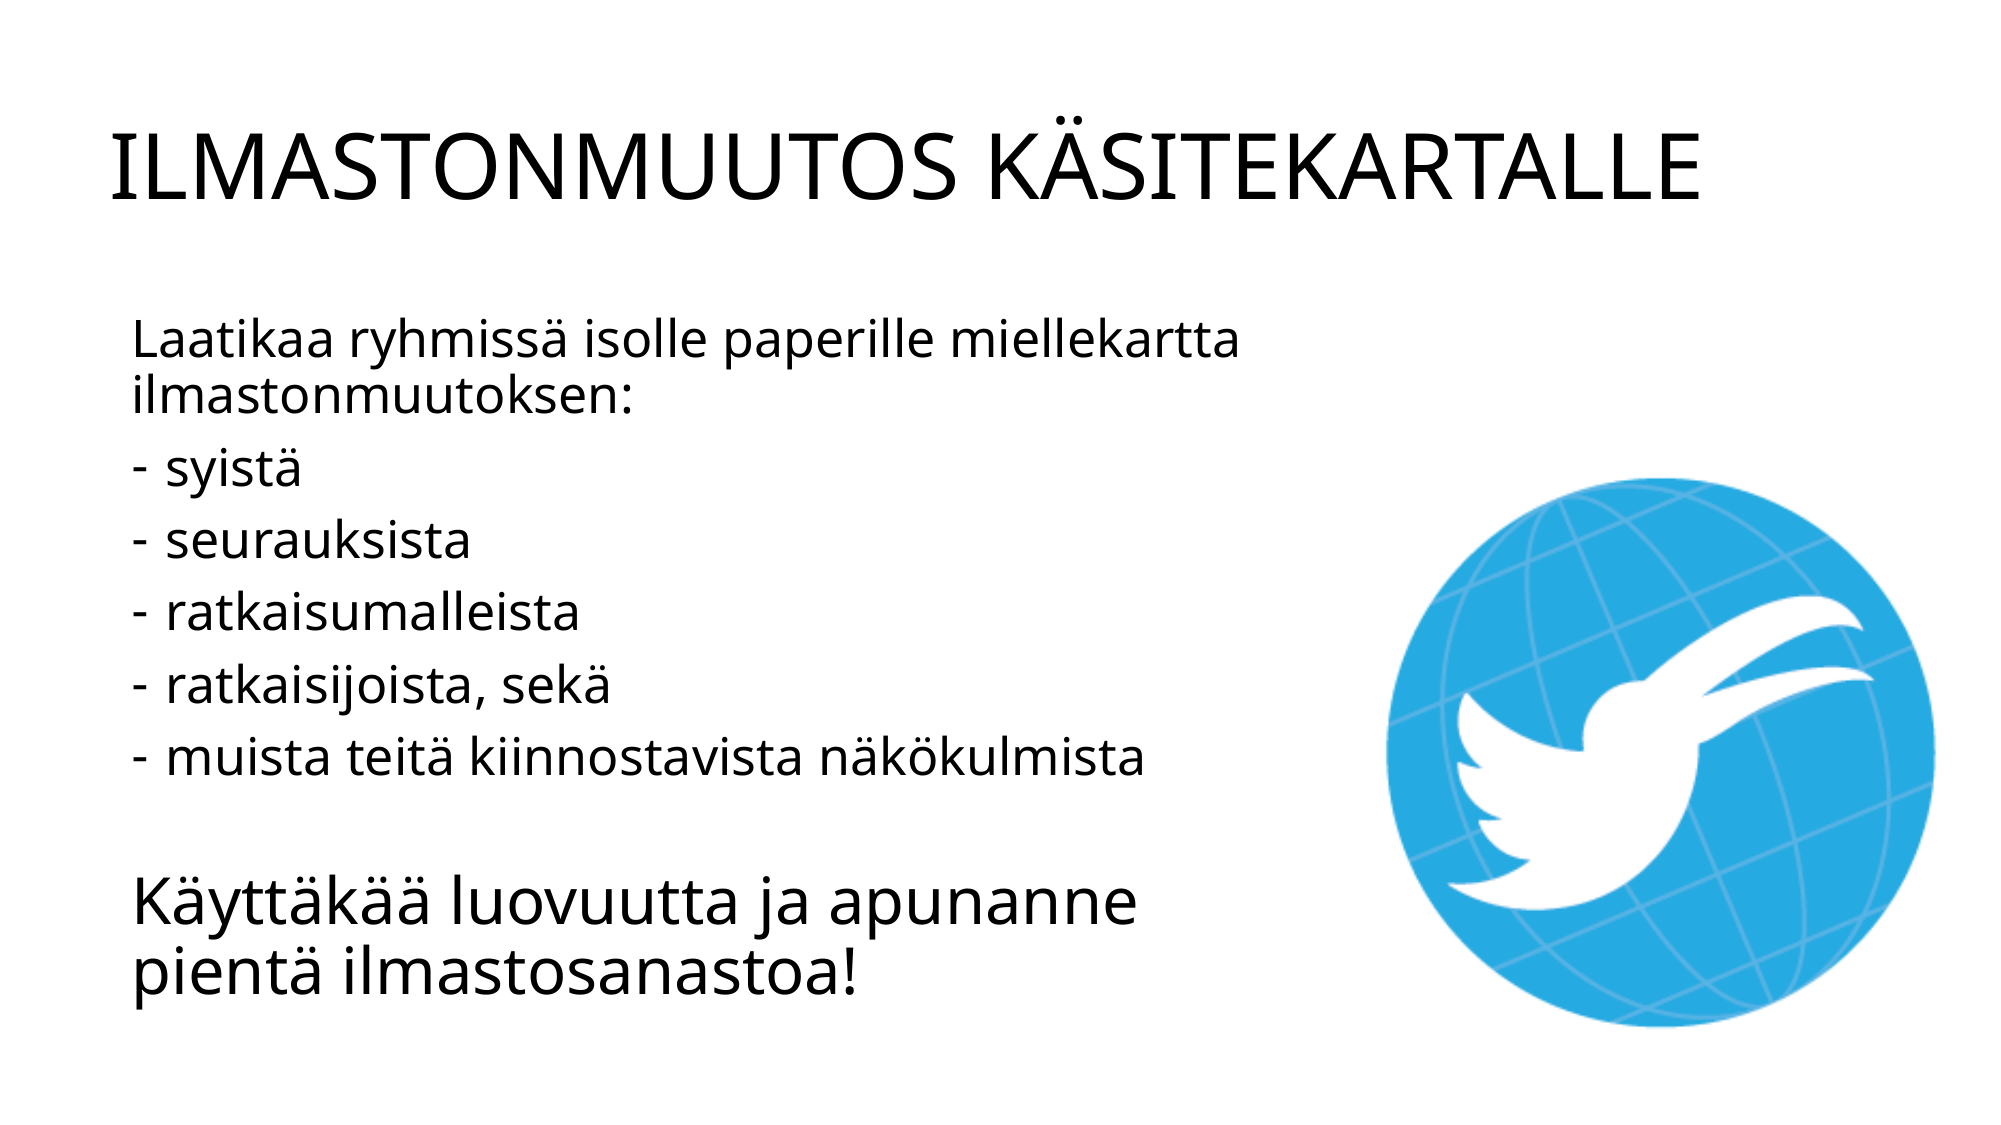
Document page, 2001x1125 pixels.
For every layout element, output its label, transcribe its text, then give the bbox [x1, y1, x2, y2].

picture [1359, 451, 1962, 1055]
title ILMASTONMUUTOS KÄSITEKARTALLE [94, 61, 1820, 279]
list Laatikaa ryhmissä isolle paperille miellekartta ilmastonmuutoksen: syistä seurauksista ratkaisumalleista ratkaisijoista, sekä muista teitä kiinnostavista näkökulmista Käyttäkää luovuutta ja apunanne pientä ilmastosanastoa! [116, 305, 1349, 1019]
